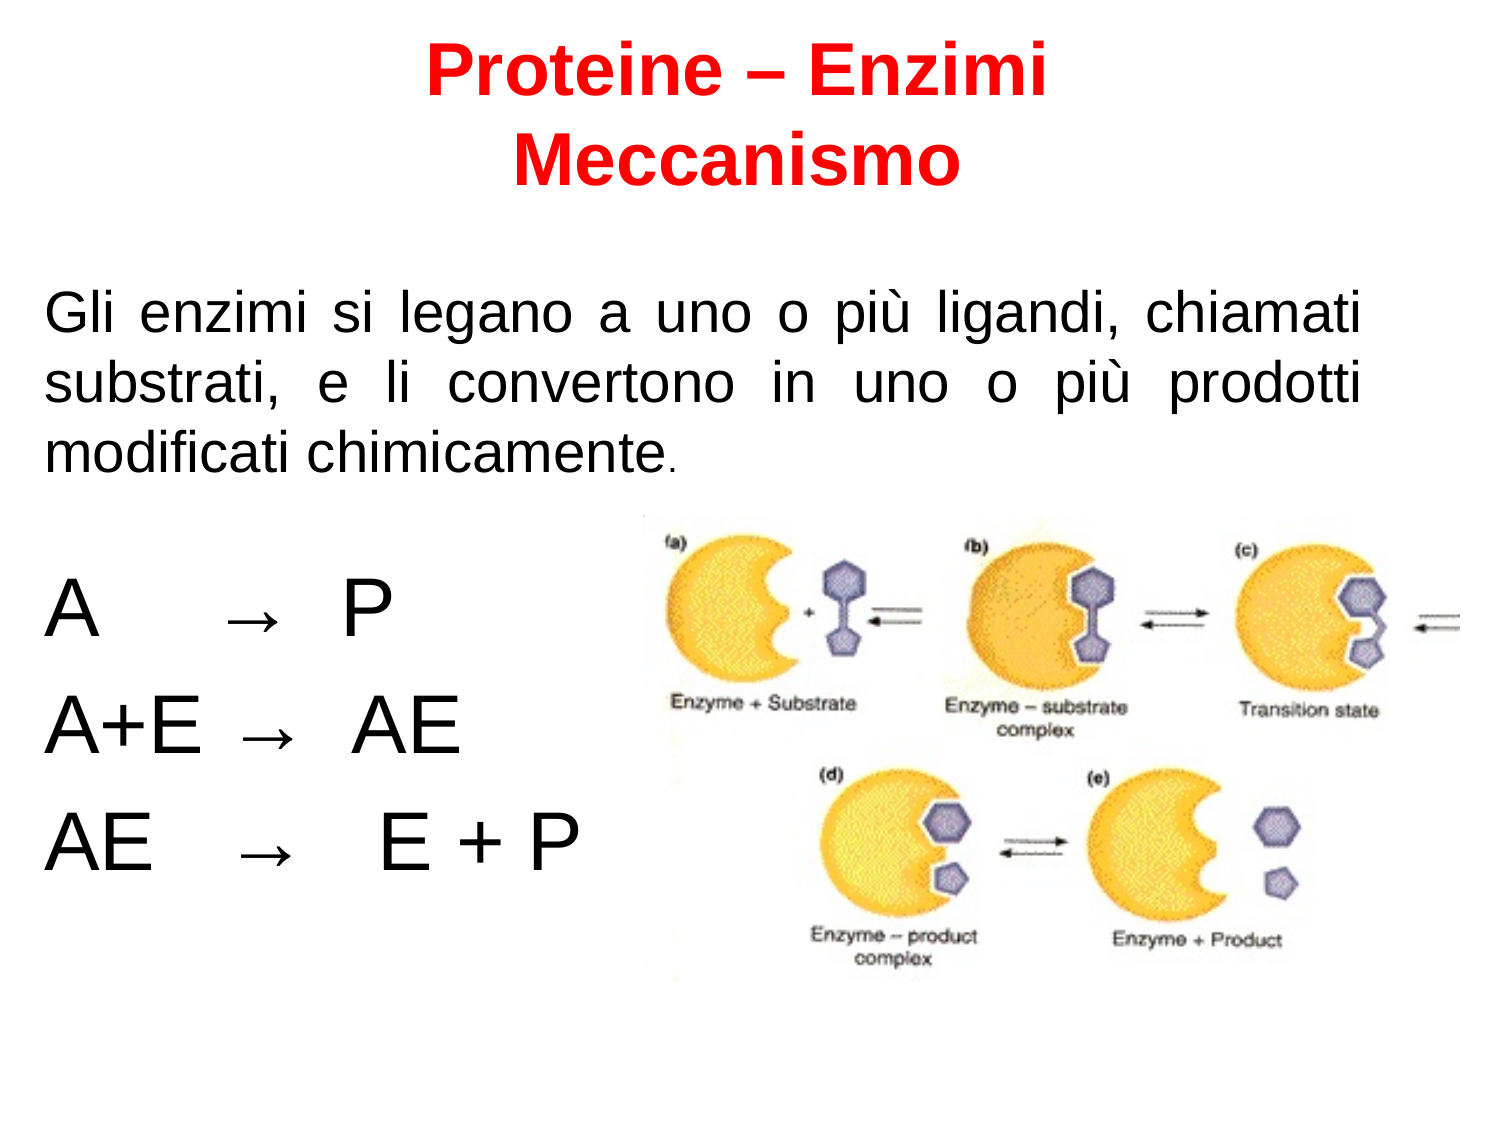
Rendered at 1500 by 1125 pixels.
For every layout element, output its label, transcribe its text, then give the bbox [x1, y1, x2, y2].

text_box Proteine – Enzimi Meccanismo [99, 12, 1375, 220]
text_box Gli enzimi si legano a uno o più ligandi, chiamati substrati, e li convertono in uno o più prodotti modificati chimicamente. A → P A+E → AE AE → E + P [29, 267, 1380, 1010]
picture [643, 514, 1460, 982]
